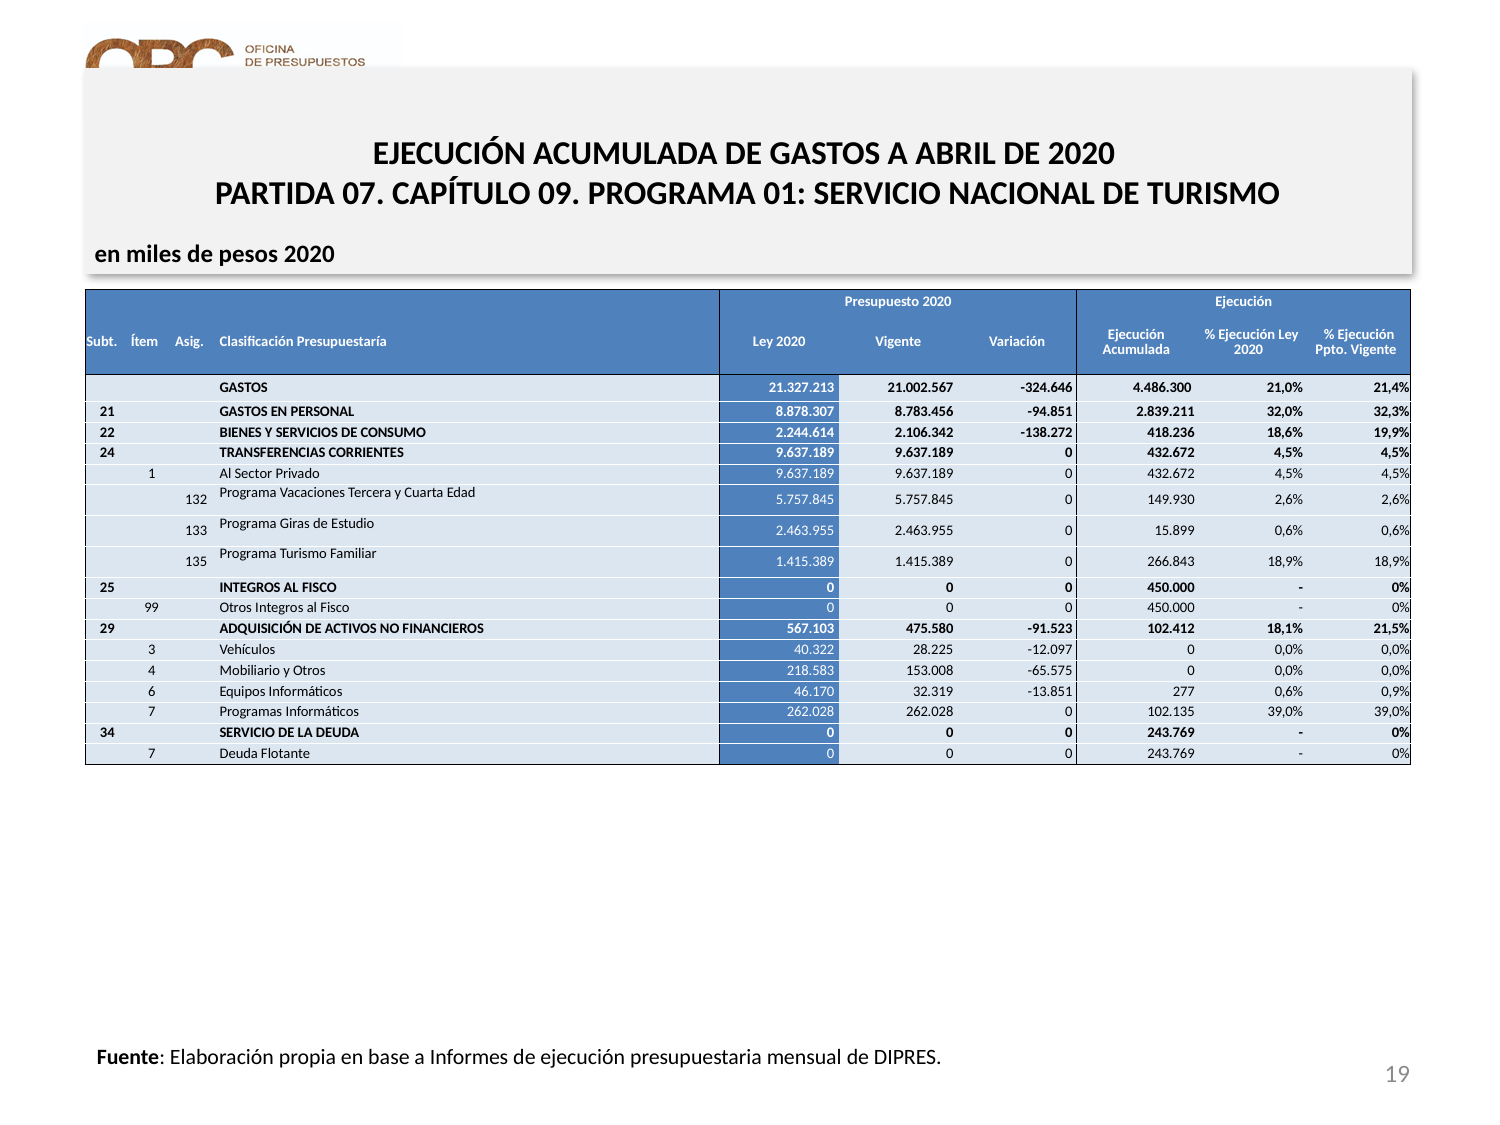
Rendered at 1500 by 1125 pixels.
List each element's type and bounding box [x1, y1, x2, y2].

table_cell [720, 724, 1076, 743]
table_cell [720, 516, 1076, 546]
table_cell [1077, 703, 1410, 723]
table_cell [86, 620, 719, 639]
footer [82, 1035, 1432, 1095]
table_cell [720, 311, 1076, 374]
table_cell [720, 661, 1076, 681]
table_cell [720, 423, 1076, 443]
table_cell [720, 640, 1076, 660]
table_cell [86, 578, 719, 598]
title [85, 69, 1412, 230]
table_header [720, 290, 1076, 311]
table_cell [86, 311, 719, 374]
table_cell [86, 465, 719, 484]
table_cell [1077, 661, 1410, 681]
table_cell [1077, 599, 1410, 619]
table_cell [720, 547, 1076, 577]
table_cell [86, 375, 719, 401]
table_cell [86, 402, 719, 422]
table_cell [720, 620, 1076, 639]
table_cell [1077, 485, 1410, 515]
table_cell [1077, 516, 1410, 546]
table_cell [1077, 444, 1410, 464]
table_cell [720, 465, 1076, 484]
table_cell [1077, 375, 1410, 401]
table_cell [1077, 578, 1410, 598]
table_cell [1077, 744, 1410, 764]
table_cell [720, 703, 1076, 723]
table_cell [1077, 402, 1410, 422]
table_cell [1077, 423, 1410, 443]
table_cell [720, 485, 1076, 515]
table_cell [1077, 311, 1410, 374]
text_box [79, 230, 1412, 282]
table_header [86, 290, 719, 311]
table_header [1077, 290, 1410, 311]
table_cell [720, 578, 1076, 598]
table_cell [720, 599, 1076, 619]
table_cell [720, 744, 1076, 764]
table_cell [86, 703, 719, 723]
table_cell [86, 682, 719, 702]
table_cell [86, 724, 719, 743]
picture [82, 22, 403, 118]
table_cell [1077, 620, 1410, 639]
table_cell [1077, 547, 1410, 577]
table_cell [1077, 682, 1410, 702]
table_cell [86, 423, 719, 443]
table_cell [720, 375, 1076, 401]
table_cell [1077, 724, 1410, 743]
table_cell [86, 516, 719, 546]
table_cell [86, 640, 719, 660]
table_cell [1077, 465, 1410, 484]
table_cell [720, 682, 1076, 702]
table_cell [1077, 640, 1410, 660]
table_cell [86, 485, 719, 515]
table_cell [86, 547, 719, 577]
table_cell [86, 599, 719, 619]
table_cell [720, 402, 1076, 422]
table_cell [720, 444, 1076, 464]
table_cell [86, 661, 719, 681]
table_cell [86, 744, 719, 764]
table_cell [86, 444, 719, 464]
slide_number [1074, 1042, 1425, 1103]
